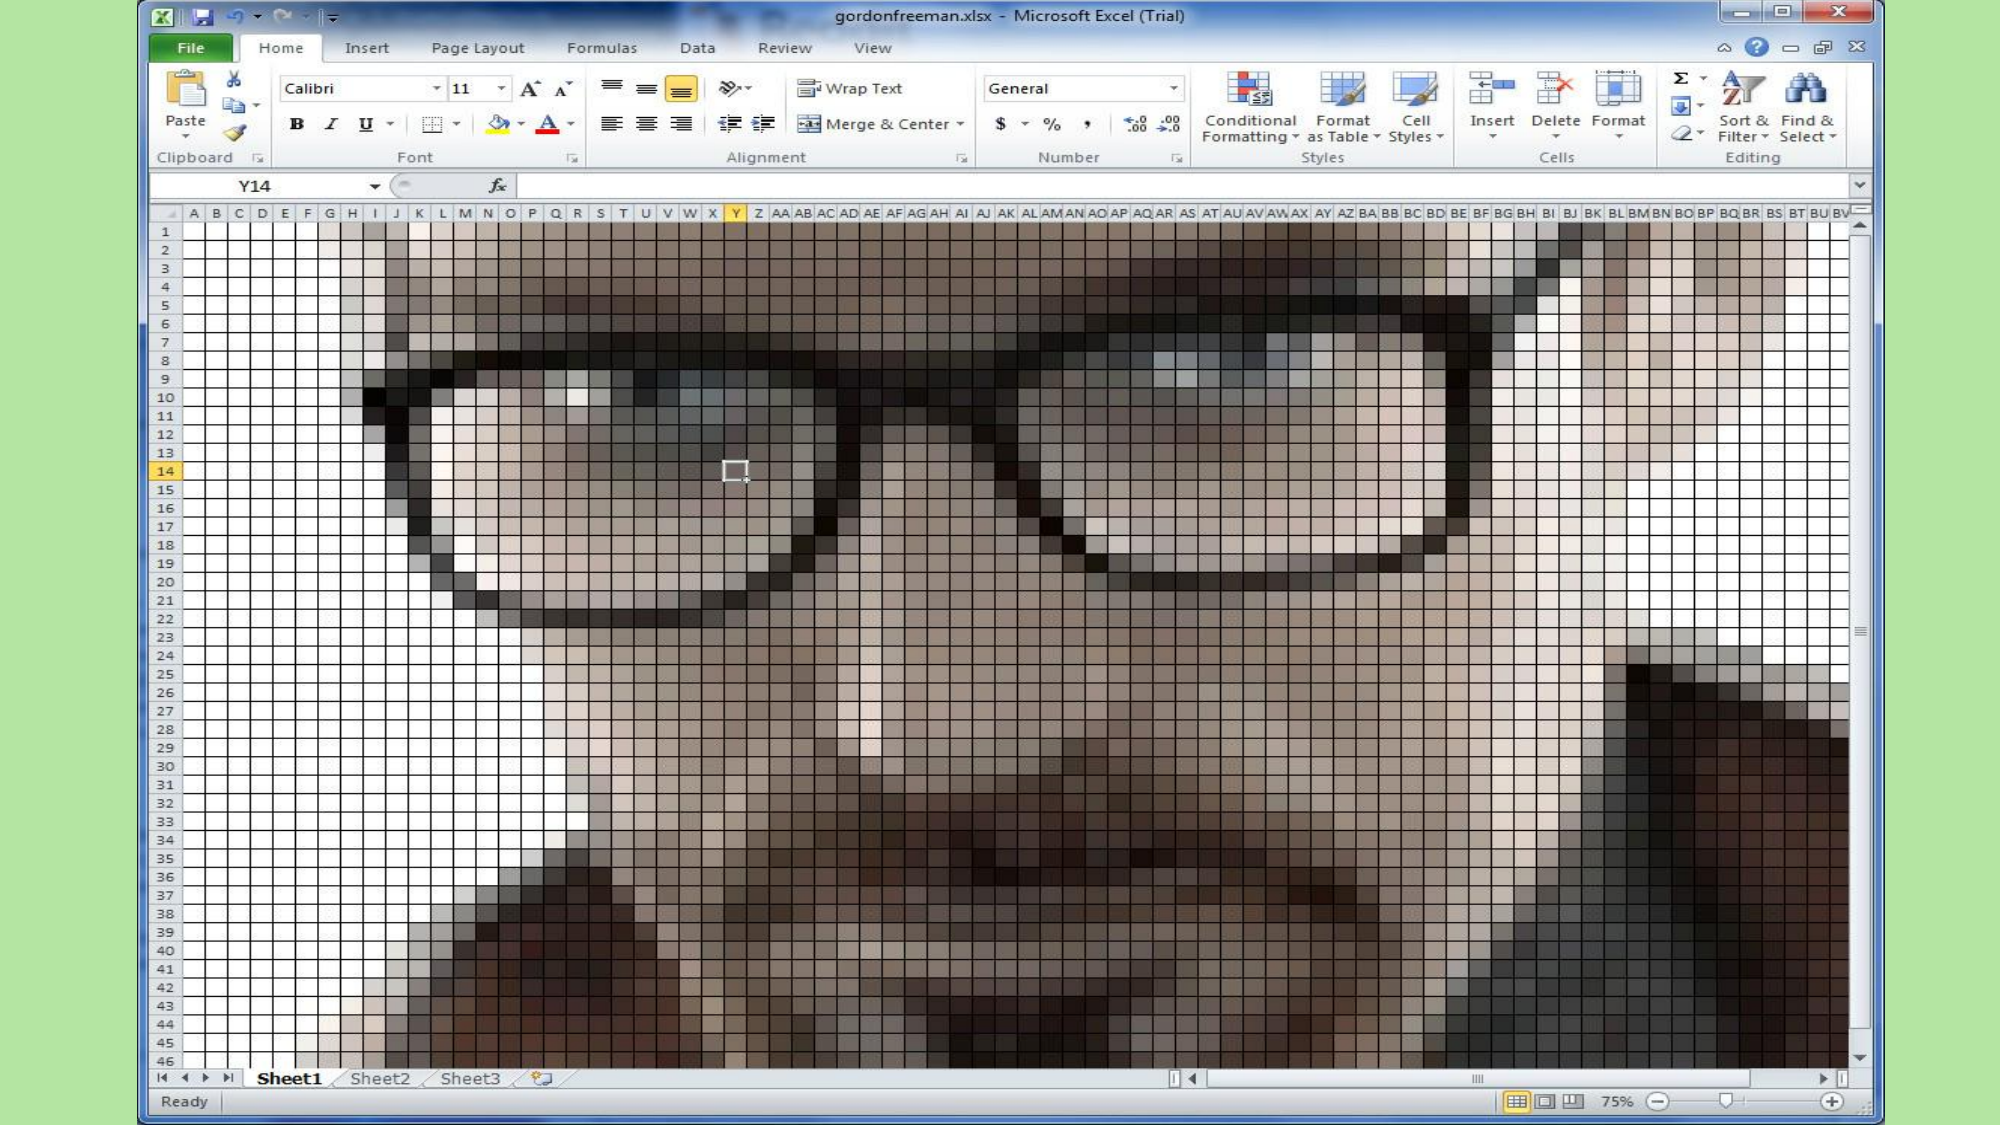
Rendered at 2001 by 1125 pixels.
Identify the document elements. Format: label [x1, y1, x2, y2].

list [136, 0, 1885, 1125]
